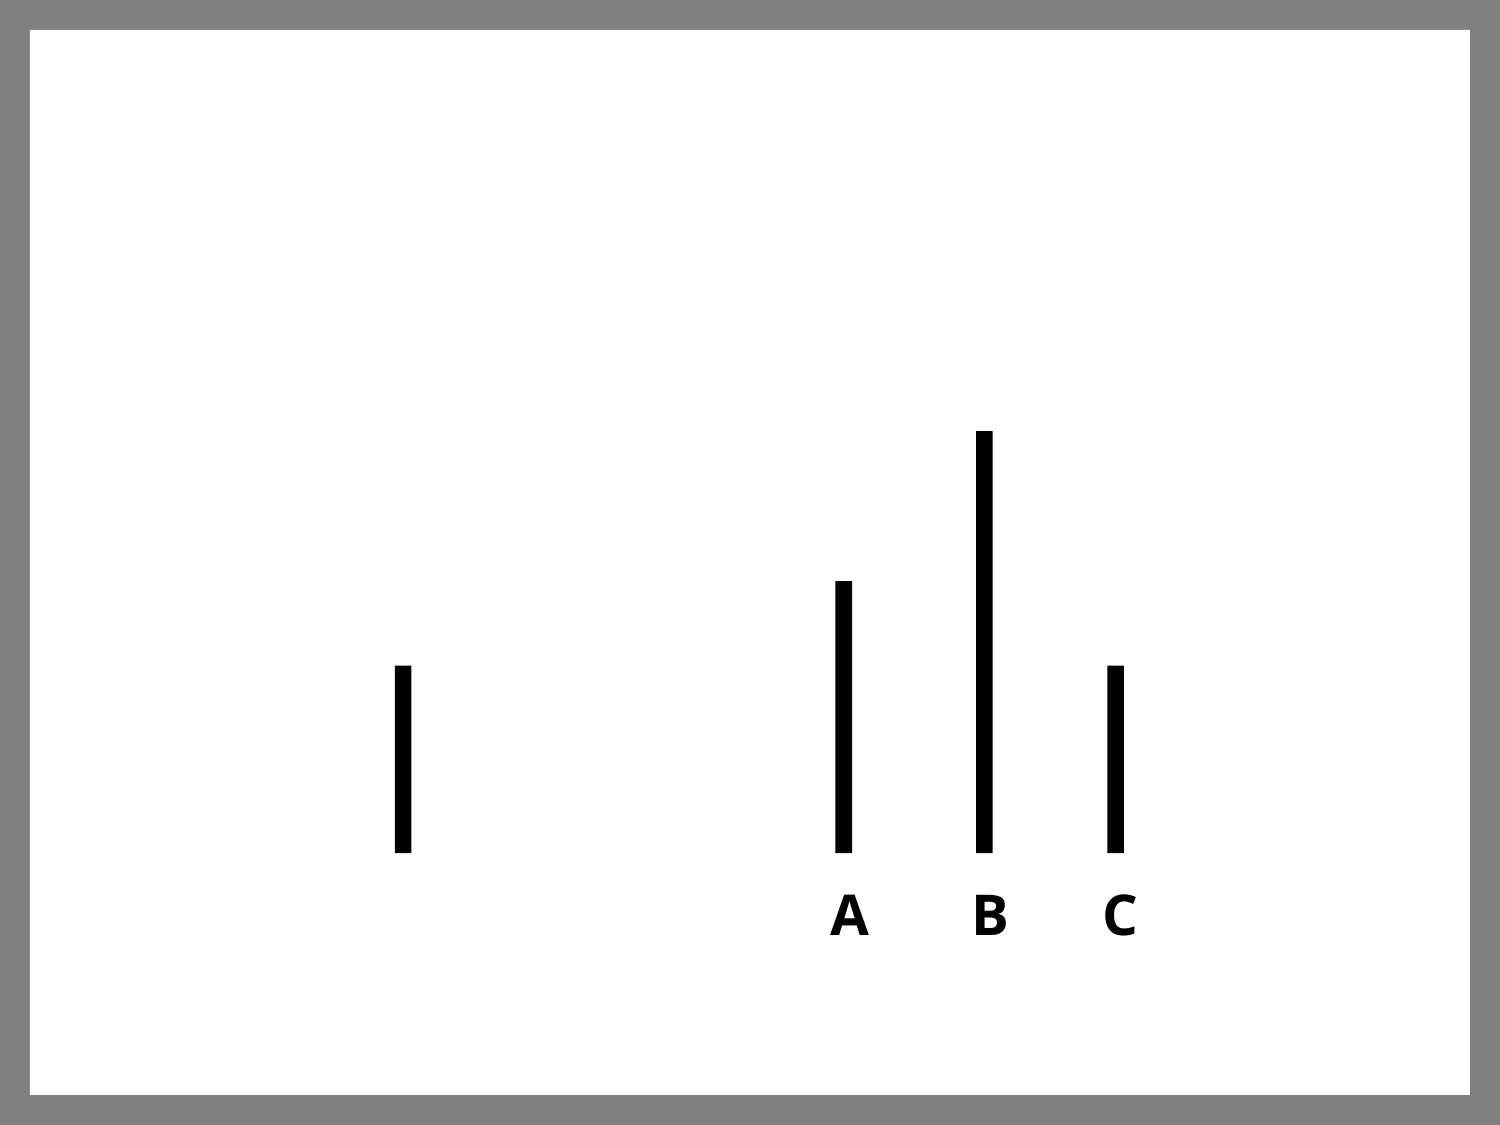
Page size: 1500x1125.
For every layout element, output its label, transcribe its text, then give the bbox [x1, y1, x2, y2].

text_box C [1087, 871, 1163, 955]
text_box A [815, 871, 891, 955]
text_box B [956, 871, 1032, 955]
